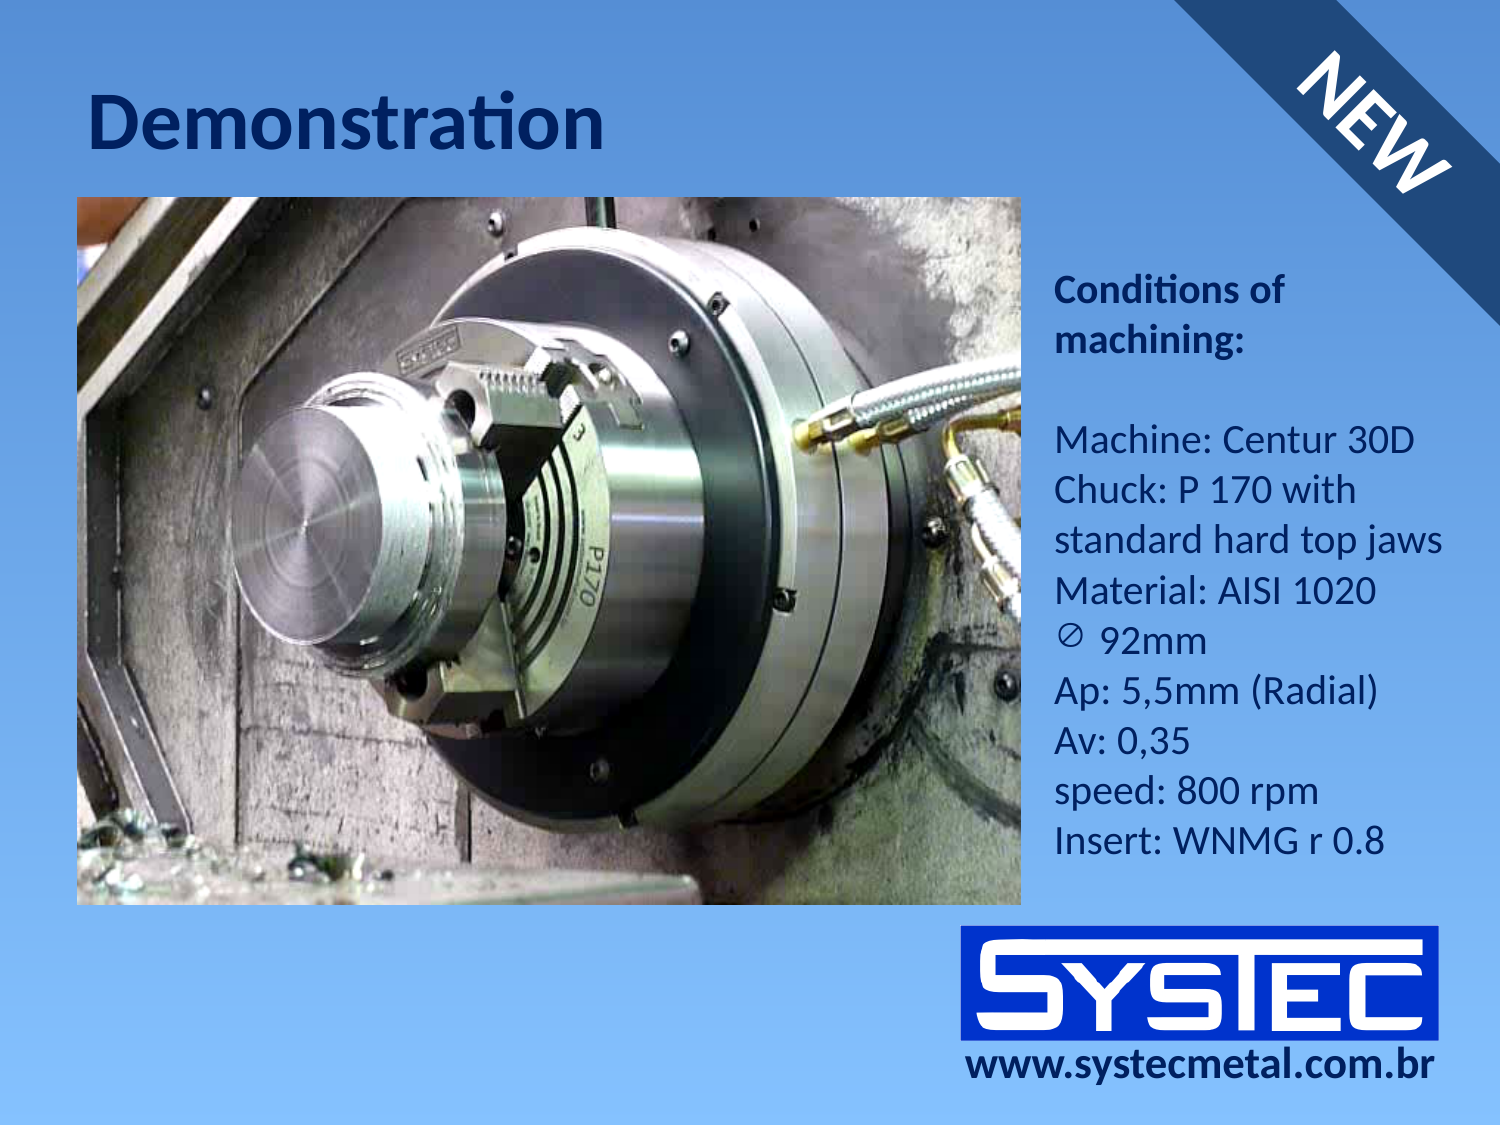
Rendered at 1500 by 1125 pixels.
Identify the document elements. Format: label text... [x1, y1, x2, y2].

text_box Demonstration [72, 58, 622, 174]
picture [960, 925, 1440, 1041]
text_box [76, 196, 1022, 906]
text_box www.systecmetal.com.br [911, 1026, 1490, 1095]
text_box Conditions of machining: Machine: Centur 30D Chuck: P 170 with standard hard top jaws Material: AISI 1020 92mm Ap: 5,5mm (Radial) Av: 0,35 speed: 800 rpm Insert: WNMG r 0.8 [1039, 254, 1500, 870]
text_box NEW [1174, 0, 1500, 254]
